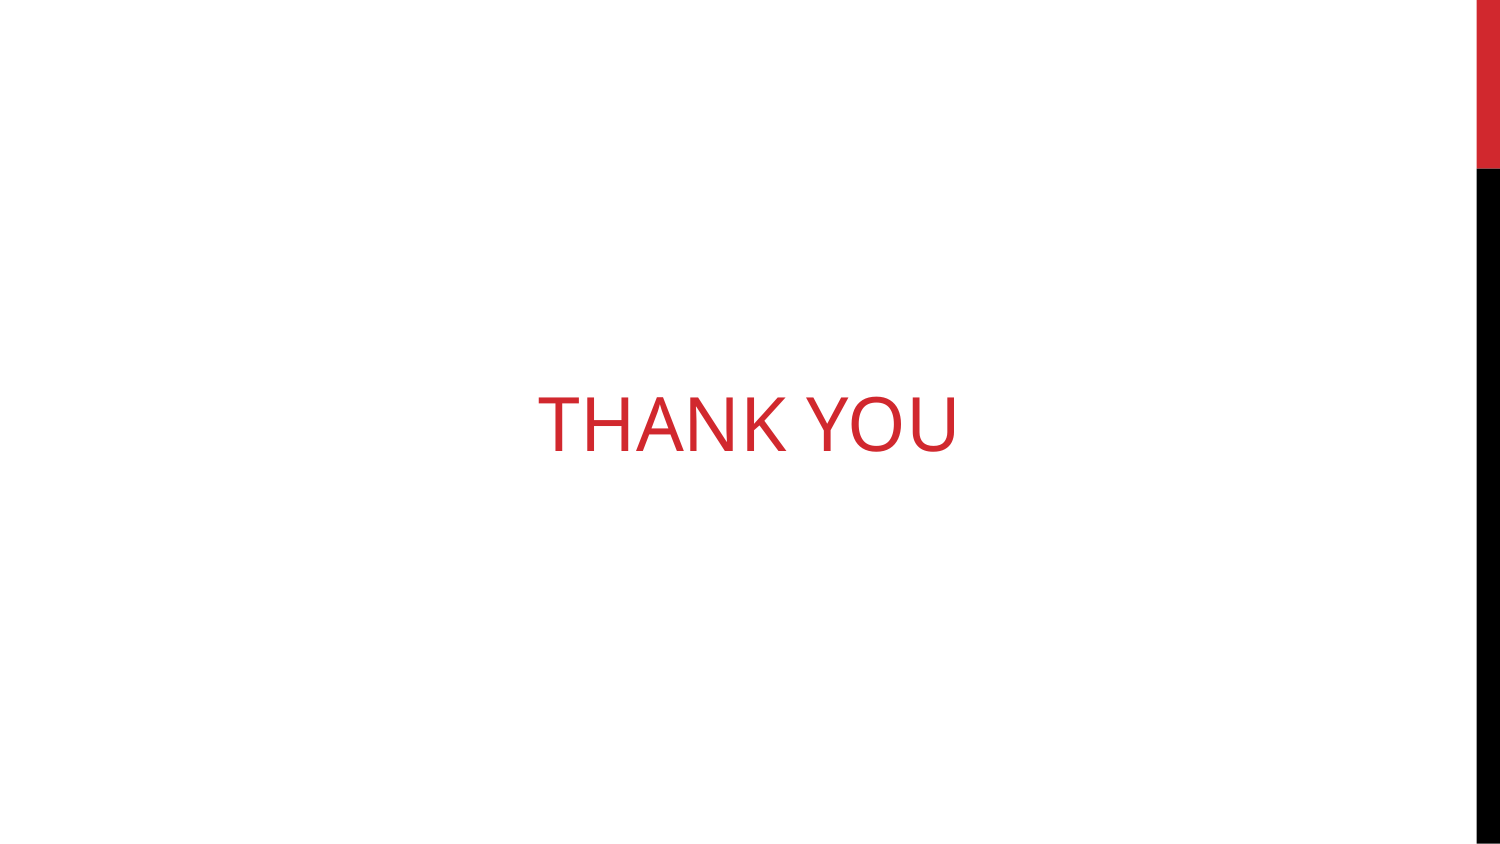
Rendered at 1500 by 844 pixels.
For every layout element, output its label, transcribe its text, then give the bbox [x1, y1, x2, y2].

title THANK YOU [126, 296, 1374, 548]
